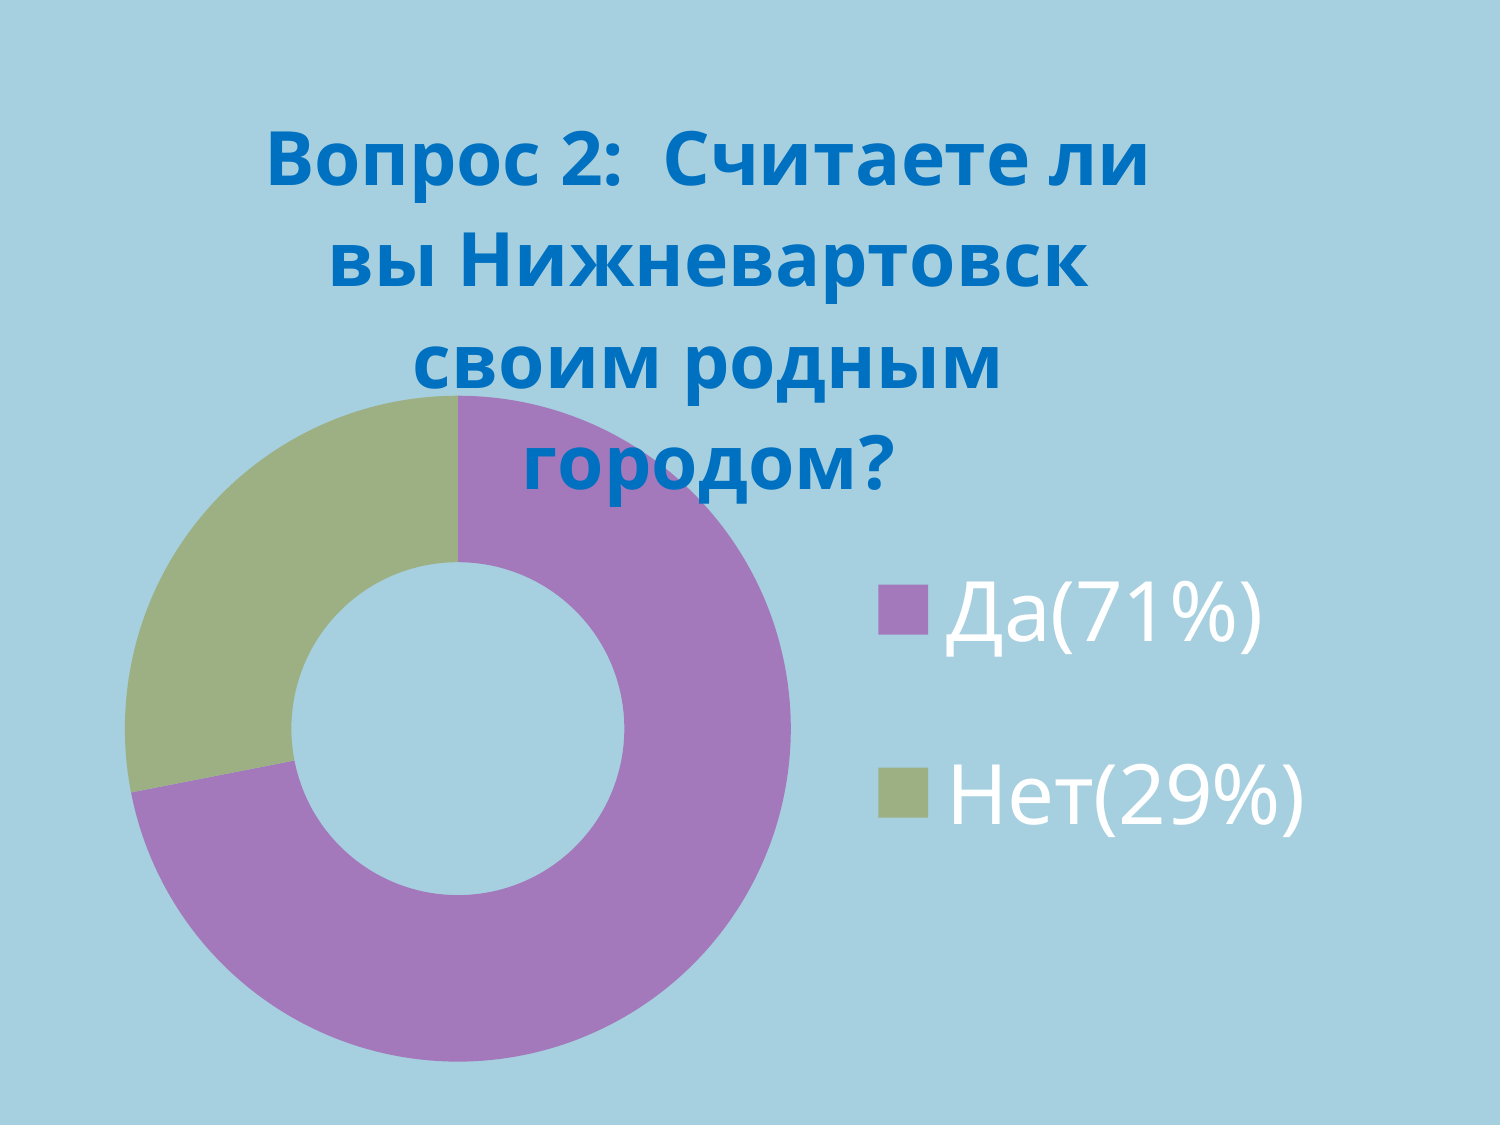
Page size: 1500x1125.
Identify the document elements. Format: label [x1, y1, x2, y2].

chart [76, 54, 1341, 1071]
